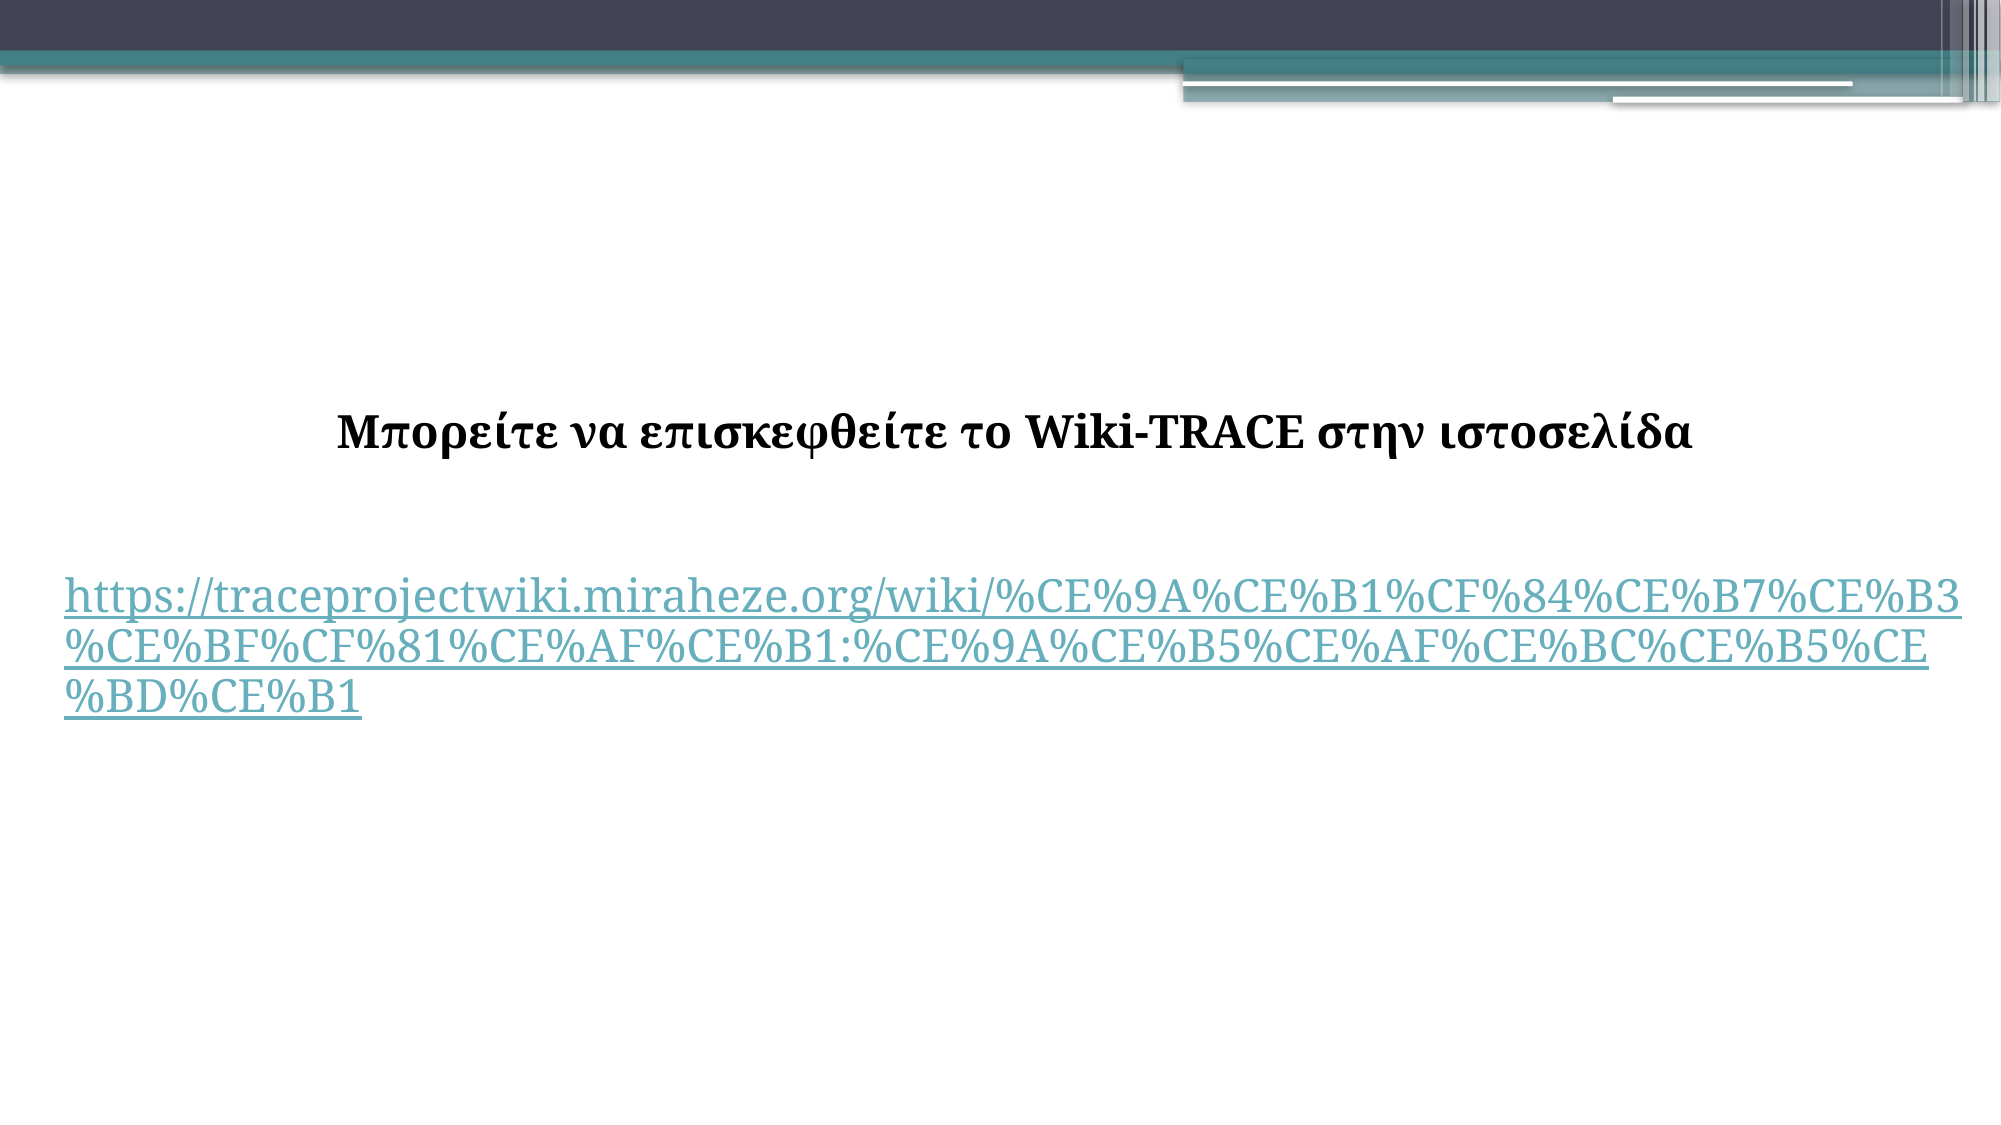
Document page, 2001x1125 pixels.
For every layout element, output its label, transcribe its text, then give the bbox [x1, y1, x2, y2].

list Μπορείτε να επισκεφθείτε το Wiki-TRACE στην ιστοσελίδα https://traceprojectwiki.miraheze.org/wiki/%CE%9A%CE%B1%CF%84%CE%B7%CE%B3%CE%BF%CF%81%CE%AF%CE%B1:%CE%9A%CE%B5%CE%AF%CE%BC%CE%B5%CE%BD%CE%B1 [31, 231, 1981, 1125]
